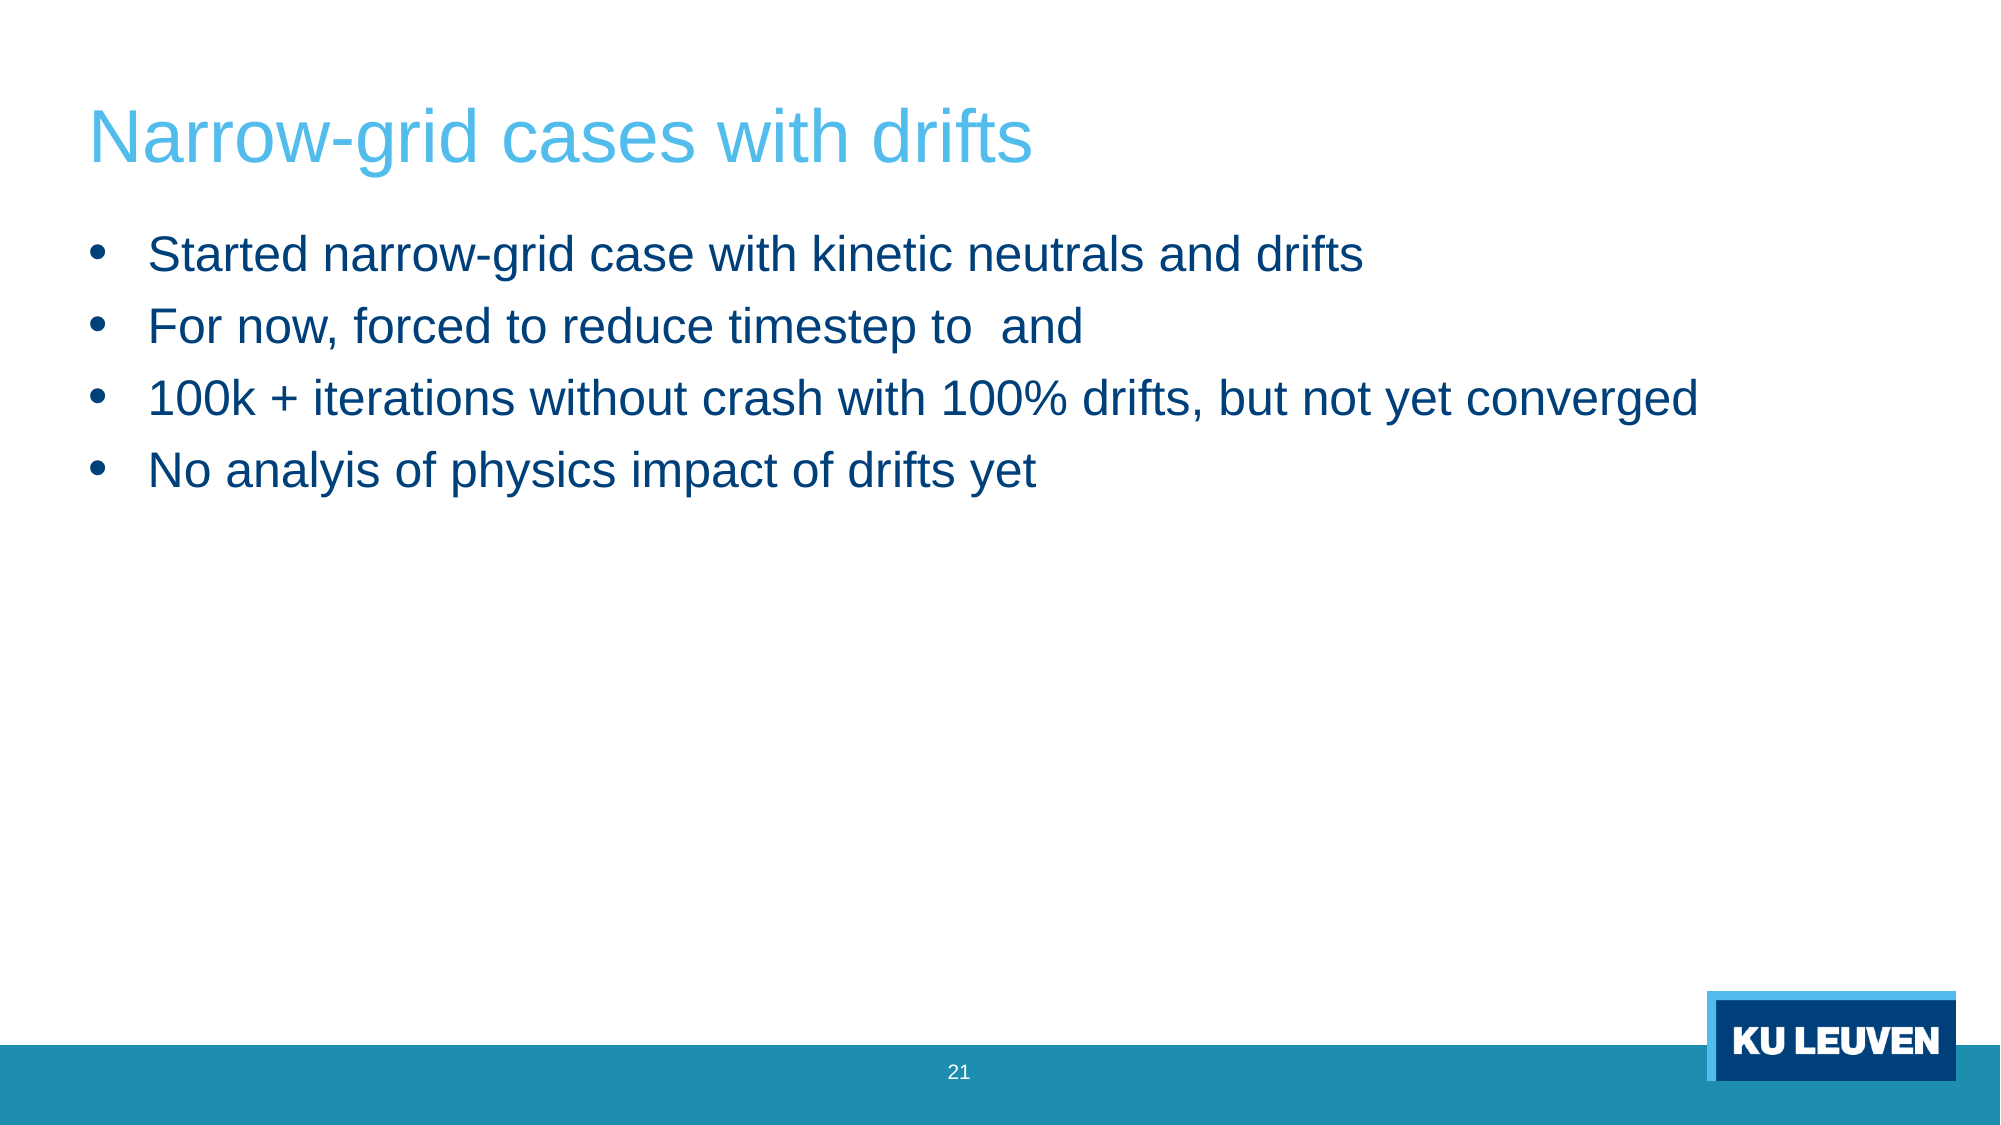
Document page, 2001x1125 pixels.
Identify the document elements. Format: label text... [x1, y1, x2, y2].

slide_number 21 [765, 1058, 971, 1106]
title Narrow-grid cases with drifts [88, 29, 1956, 178]
picture [1707, 991, 1956, 1081]
